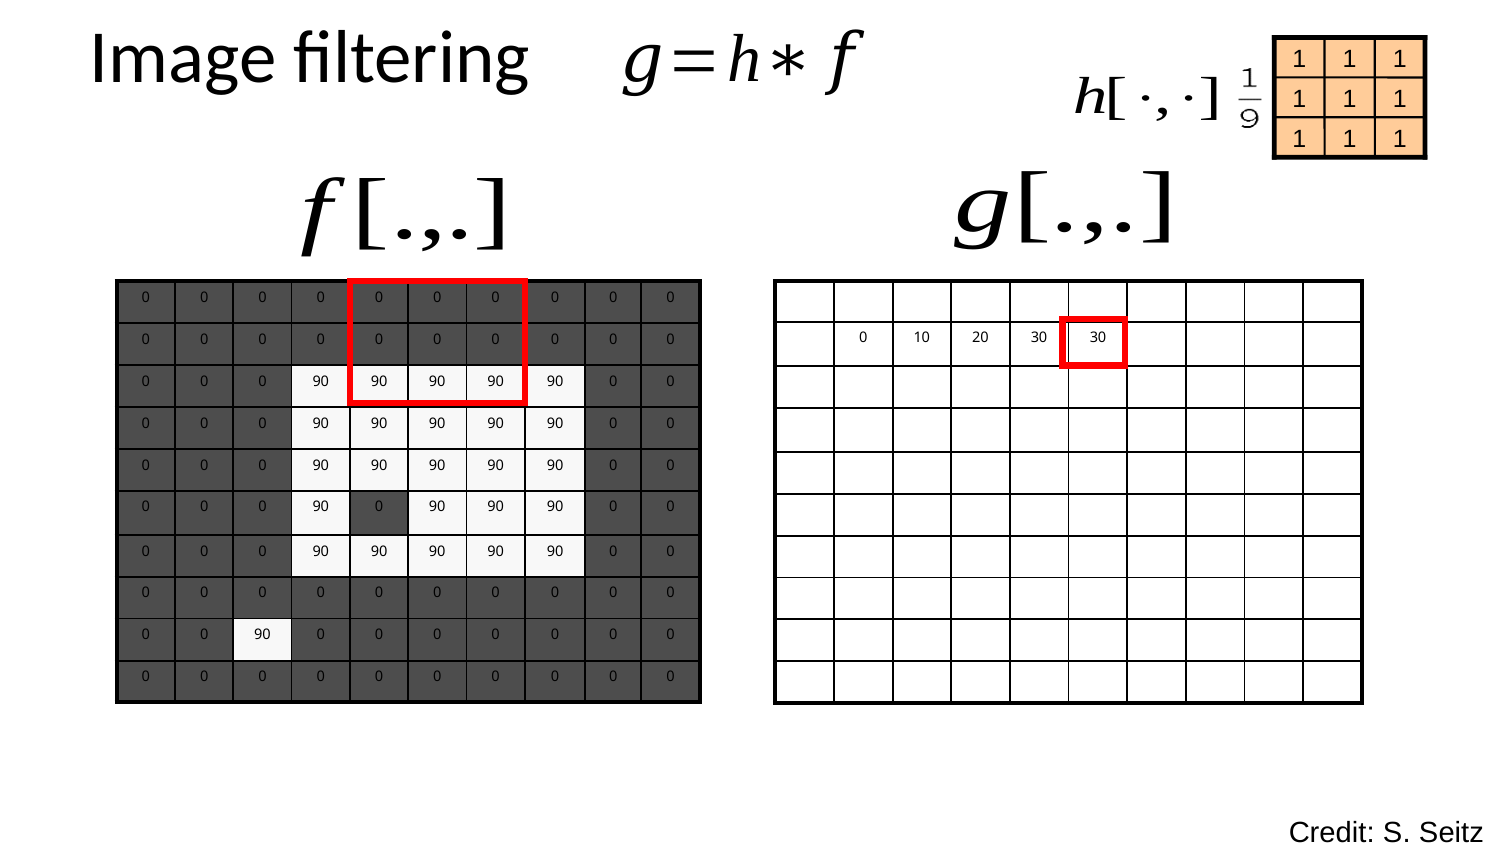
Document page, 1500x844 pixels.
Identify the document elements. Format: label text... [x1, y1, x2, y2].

table_cell 90 [467, 492, 524, 534]
table_cell [1187, 578, 1244, 618]
table_cell 0 [119, 662, 174, 700]
table_cell [1187, 453, 1244, 493]
table_cell [894, 537, 950, 577]
table_cell 0 [351, 578, 407, 618]
table_header 0 [176, 283, 232, 322]
table_cell [835, 453, 892, 493]
table_cell [1128, 323, 1185, 365]
table_header [1011, 283, 1068, 321]
table_header 0 [642, 283, 698, 322]
table_cell [1304, 495, 1360, 535]
table_cell 90 [351, 450, 407, 490]
table_cell 90 [467, 408, 524, 448]
table_cell [835, 367, 892, 407]
table_cell 0 [642, 450, 698, 490]
table_cell [1304, 409, 1360, 451]
table_header 0 [292, 283, 349, 322]
table_cell [1187, 537, 1244, 577]
text_box [1062, 318, 1125, 366]
table_cell 90 [526, 450, 584, 490]
table_cell [952, 367, 1009, 407]
table_cell 0 [176, 536, 232, 576]
table_cell 0 [586, 619, 640, 660]
table_cell 0 [292, 662, 349, 700]
text_box Image filtering [74, 0, 1425, 141]
table_cell 0 [586, 536, 640, 576]
table_cell [777, 662, 833, 701]
table_cell 0 [642, 536, 698, 576]
table_cell [1011, 367, 1068, 407]
table_cell [1011, 453, 1068, 493]
table_header [1304, 283, 1360, 321]
table_cell 0 [176, 450, 232, 490]
table_cell 0 [234, 408, 291, 448]
table_cell [1245, 495, 1302, 535]
table_cell 0 [467, 619, 524, 660]
table_cell [777, 323, 833, 365]
table_cell [1069, 367, 1126, 407]
table_cell 90 [351, 536, 407, 576]
table_cell 0 [351, 619, 407, 660]
table_cell [835, 537, 892, 577]
table_cell 0 [119, 619, 174, 660]
table_cell [1128, 367, 1185, 407]
table_cell 0 [234, 324, 291, 364]
table_cell 0 [119, 408, 174, 448]
table_cell [1187, 495, 1244, 535]
table_cell [1011, 495, 1068, 535]
table_cell 0 [119, 536, 174, 576]
table_cell 0 [586, 366, 640, 406]
table_cell [1128, 495, 1185, 535]
table_cell [1069, 578, 1126, 618]
table_cell 0 [234, 450, 291, 490]
table_cell [1245, 323, 1302, 365]
table_header [952, 283, 1009, 321]
table_cell 0 [234, 536, 291, 576]
table_header 0 [526, 283, 584, 322]
table_cell [952, 453, 1009, 493]
table_header [1128, 283, 1185, 321]
table_cell 0 [176, 492, 232, 534]
table_header [835, 283, 892, 321]
table_cell 0 [526, 619, 584, 660]
table_cell 0 [409, 619, 466, 660]
table_cell [1011, 537, 1068, 577]
table_cell 0 [234, 366, 291, 406]
table_cell [894, 495, 950, 535]
table_cell [1187, 367, 1244, 407]
table_cell [1245, 620, 1302, 660]
table_cell 0 [642, 492, 698, 534]
table_cell 90 [467, 450, 524, 490]
table_cell [952, 537, 1009, 577]
table_cell 0 [234, 662, 291, 700]
table_cell 0 [351, 492, 407, 534]
table_cell [1245, 453, 1302, 493]
table_cell 10 [894, 323, 950, 365]
table_cell [894, 453, 950, 493]
table_cell [894, 578, 950, 618]
table_cell [1128, 453, 1185, 493]
table_cell 90 [467, 536, 524, 576]
table_cell [1011, 662, 1068, 701]
table_cell [1128, 537, 1185, 577]
table_cell [777, 409, 833, 451]
table_cell [835, 662, 892, 701]
table_cell 0 [119, 450, 174, 490]
table_cell 0 [176, 366, 232, 406]
table_cell 90 [526, 366, 584, 406]
table_cell 90 [351, 408, 407, 448]
table_cell 0 [642, 366, 698, 406]
table_cell [894, 662, 950, 701]
table_cell [1069, 453, 1126, 493]
table_cell 0 [586, 408, 640, 448]
table_cell 0 [586, 492, 640, 534]
table_cell 0 [526, 578, 584, 618]
table_cell [777, 453, 833, 493]
table_cell [952, 409, 1009, 451]
table_cell 0 [176, 578, 232, 618]
table_cell 90 [292, 408, 349, 448]
table_cell 90 [292, 536, 349, 576]
table_cell 0 [292, 324, 349, 364]
table_cell [1245, 367, 1302, 407]
table_cell 0 [642, 578, 698, 618]
table_cell 0 [409, 578, 466, 618]
table_cell [1011, 578, 1068, 618]
table_cell 0 [176, 662, 232, 700]
text_box Credit: S. Seitz [1273, 805, 1500, 844]
table_cell 90 [292, 492, 349, 534]
table_header 0 [586, 283, 640, 322]
table_cell 0 [119, 324, 174, 364]
table_cell 0 [119, 492, 174, 534]
table_cell 0 [586, 662, 640, 700]
table_cell [1304, 537, 1360, 577]
table_cell 0 [119, 366, 174, 406]
table_cell 0 [526, 324, 584, 364]
table_cell [777, 367, 833, 407]
table_cell [894, 367, 950, 407]
table_cell [1128, 662, 1185, 701]
table_cell [1304, 453, 1360, 493]
table_cell 90 [292, 366, 349, 406]
table_cell 0 [467, 662, 524, 700]
table_cell [952, 662, 1009, 701]
table_cell [1069, 537, 1126, 577]
table_cell 0 [409, 662, 466, 700]
text_box [350, 283, 525, 404]
table_cell [1011, 620, 1068, 660]
table_header [1245, 283, 1302, 321]
table_cell 90 [526, 408, 584, 448]
table_header [1187, 283, 1244, 321]
table_header 0 [234, 283, 291, 322]
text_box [1237, 37, 1426, 158]
table_cell 90 [409, 408, 466, 448]
table_cell 0 [234, 578, 291, 618]
table_cell [835, 620, 892, 660]
table_cell [777, 578, 833, 618]
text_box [931, 152, 1190, 268]
table_cell 0 [176, 619, 232, 660]
table_cell 90 [292, 450, 349, 490]
table_cell 20 [952, 323, 1009, 365]
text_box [1062, 65, 1231, 136]
table_cell [1245, 578, 1302, 618]
table_cell [835, 578, 892, 618]
table_cell 0 [642, 324, 698, 364]
table_cell [1245, 662, 1302, 701]
table_cell 0 [351, 662, 407, 700]
table_cell [1304, 620, 1360, 660]
table_header [894, 283, 950, 321]
table_cell [777, 620, 833, 660]
table_cell [952, 495, 1009, 535]
table_cell 90 [526, 492, 584, 534]
table_cell 0 [642, 662, 698, 700]
table_header [1069, 283, 1126, 321]
table_cell [1069, 495, 1126, 535]
table_cell [777, 495, 833, 535]
table_cell 0 [642, 408, 698, 448]
table_cell [1304, 662, 1360, 701]
table_cell [1128, 409, 1185, 451]
table_header 0 [119, 283, 174, 322]
table_cell [835, 409, 892, 451]
table_cell [1187, 662, 1244, 701]
table_header [777, 283, 833, 321]
table_cell 0 [292, 578, 349, 618]
table_cell 90 [409, 450, 466, 490]
table_cell [1187, 620, 1244, 660]
table_cell [1128, 578, 1185, 618]
table_cell [1245, 537, 1302, 577]
table_cell [1069, 620, 1126, 660]
table_cell [1304, 578, 1360, 618]
table_cell 90 [234, 619, 291, 660]
table_cell 20 [1059, 39, 1237, 141]
table_cell 0 [176, 324, 232, 364]
table_cell [952, 578, 1009, 618]
table_cell [894, 409, 950, 451]
table_cell [1187, 323, 1244, 365]
table_cell 0 [292, 619, 349, 660]
table_cell 0 [586, 450, 640, 490]
table_cell 0 [586, 324, 640, 364]
table_cell 30 [1011, 323, 1062, 365]
table_cell [1069, 409, 1126, 451]
table_cell 0 [176, 408, 232, 448]
table_cell 0 [586, 578, 640, 618]
table_cell [1011, 409, 1068, 451]
table_cell 90 [409, 492, 466, 534]
table_cell [1069, 662, 1126, 701]
table_cell [894, 620, 950, 660]
table_cell [1304, 367, 1360, 407]
table_cell 0 [642, 619, 698, 660]
table_cell [952, 620, 1009, 660]
table_cell [1128, 620, 1185, 660]
table_cell 90 [409, 536, 466, 576]
table_cell 0 [526, 662, 584, 700]
table_cell [1187, 409, 1244, 451]
table_cell 0 [835, 323, 892, 365]
table_cell [835, 495, 892, 535]
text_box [261, 159, 529, 275]
table_cell 90 [526, 536, 584, 576]
table_cell 0 [234, 492, 291, 534]
table_cell 0 [119, 578, 174, 618]
table_cell [777, 537, 833, 577]
table_cell 0 [467, 578, 524, 618]
table_cell [1245, 409, 1302, 451]
table_cell [1304, 323, 1360, 365]
